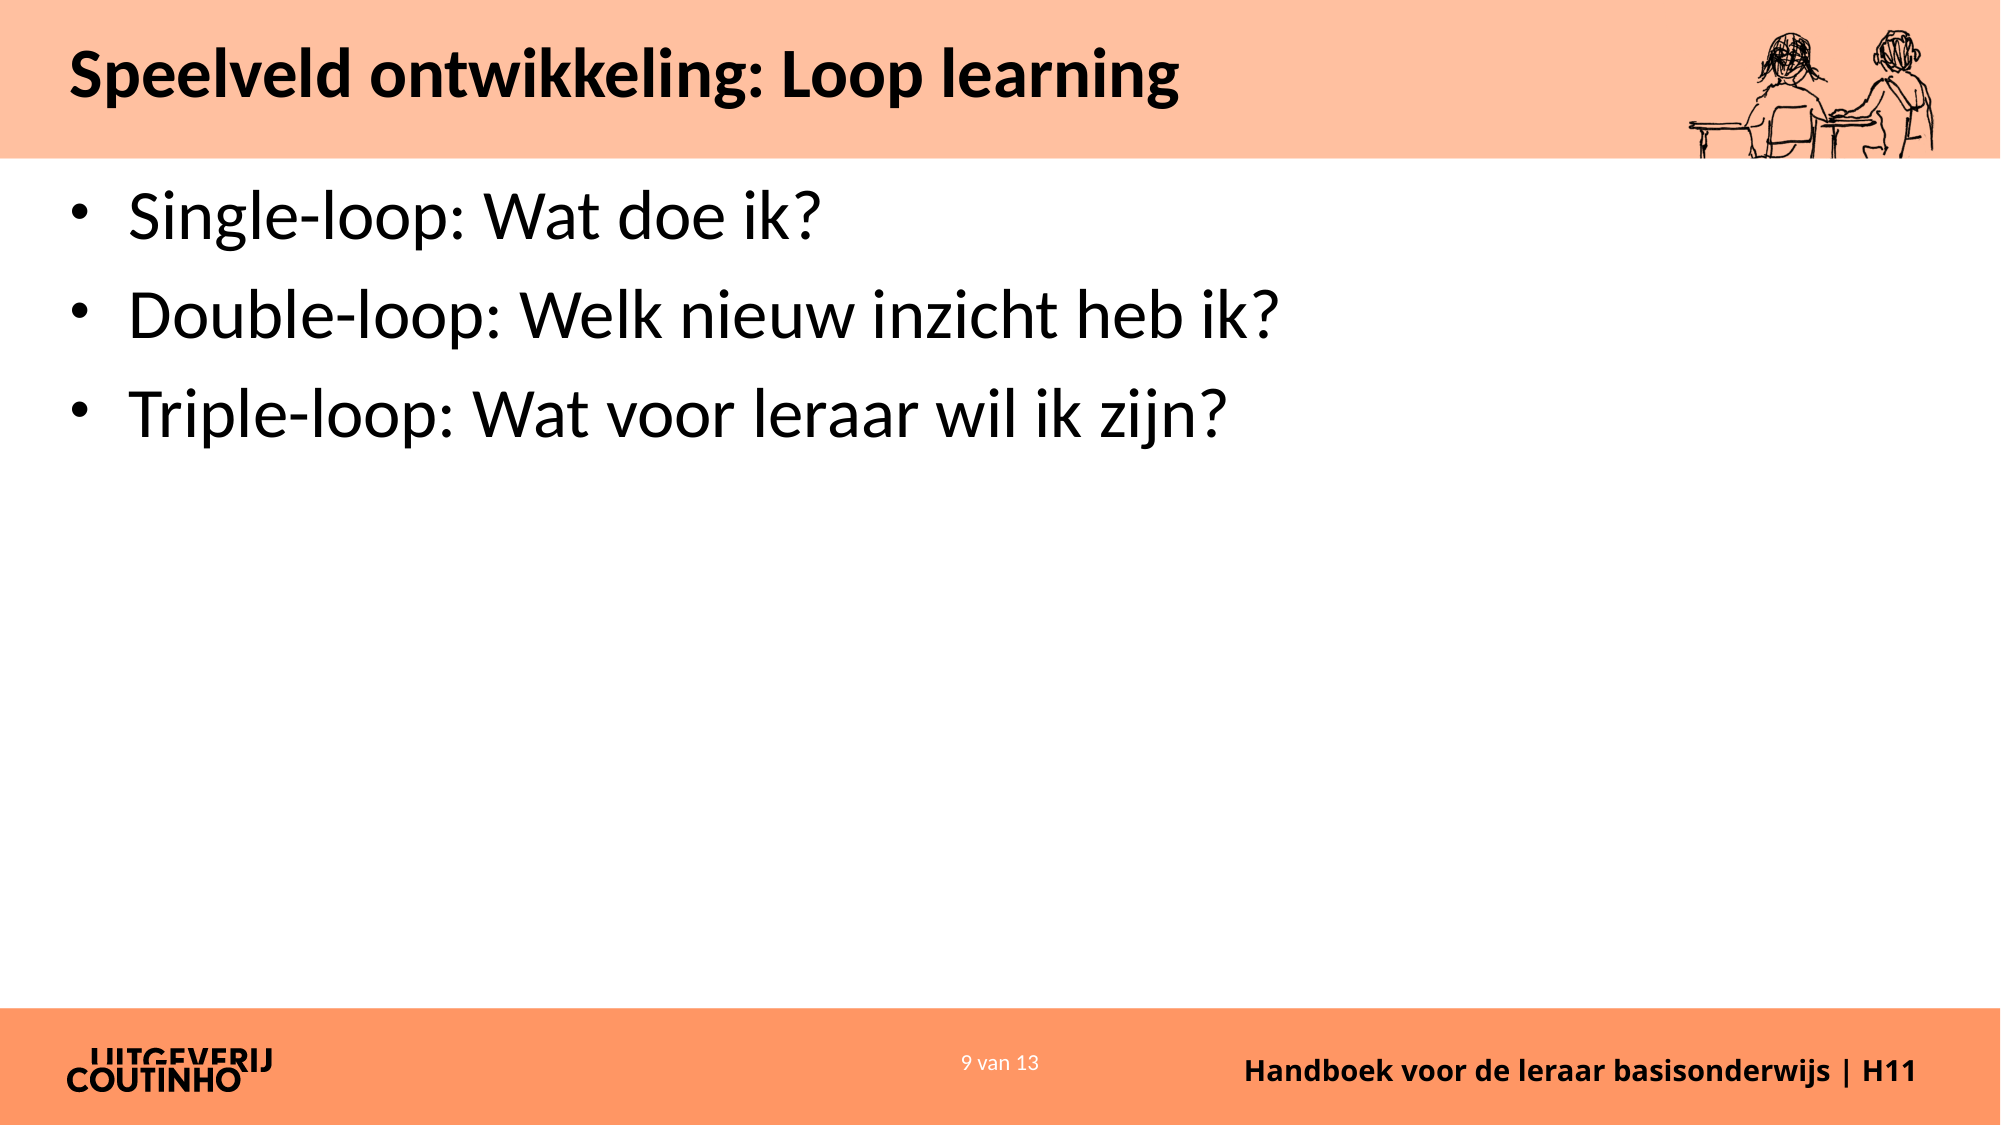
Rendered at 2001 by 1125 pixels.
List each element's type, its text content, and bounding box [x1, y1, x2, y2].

list Single-loop: Wat doe ik? Double-loop: Welk nieuw inzicht heb ik? Triple-loop: Wat voor leraar wil ik zijn? [55, 160, 1945, 965]
title Speelveld ontwikkeling: Loop learning [55, 19, 1945, 126]
picture [0, 0, 2001, 1125]
